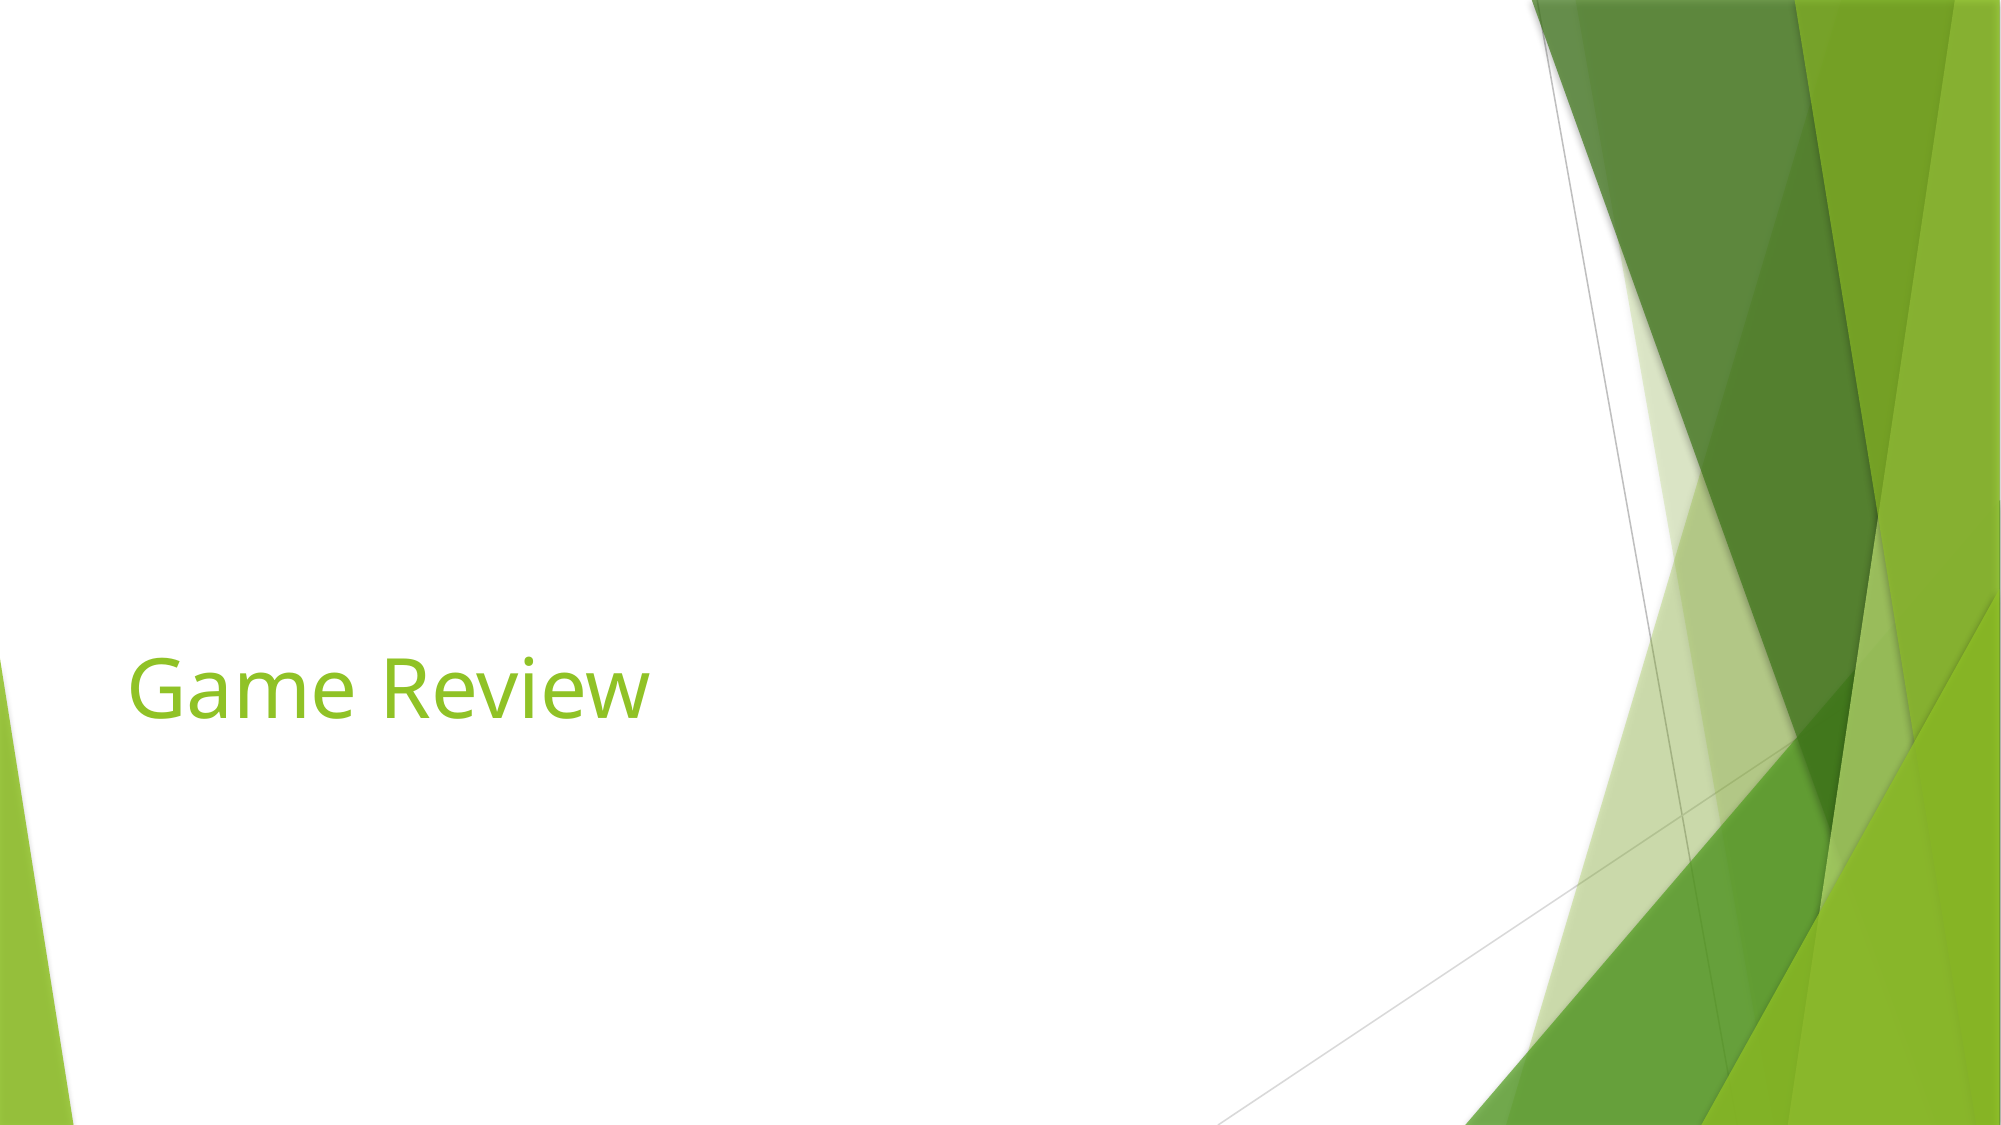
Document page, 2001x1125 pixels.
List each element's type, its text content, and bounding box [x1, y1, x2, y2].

title Game Review [111, 443, 1522, 743]
